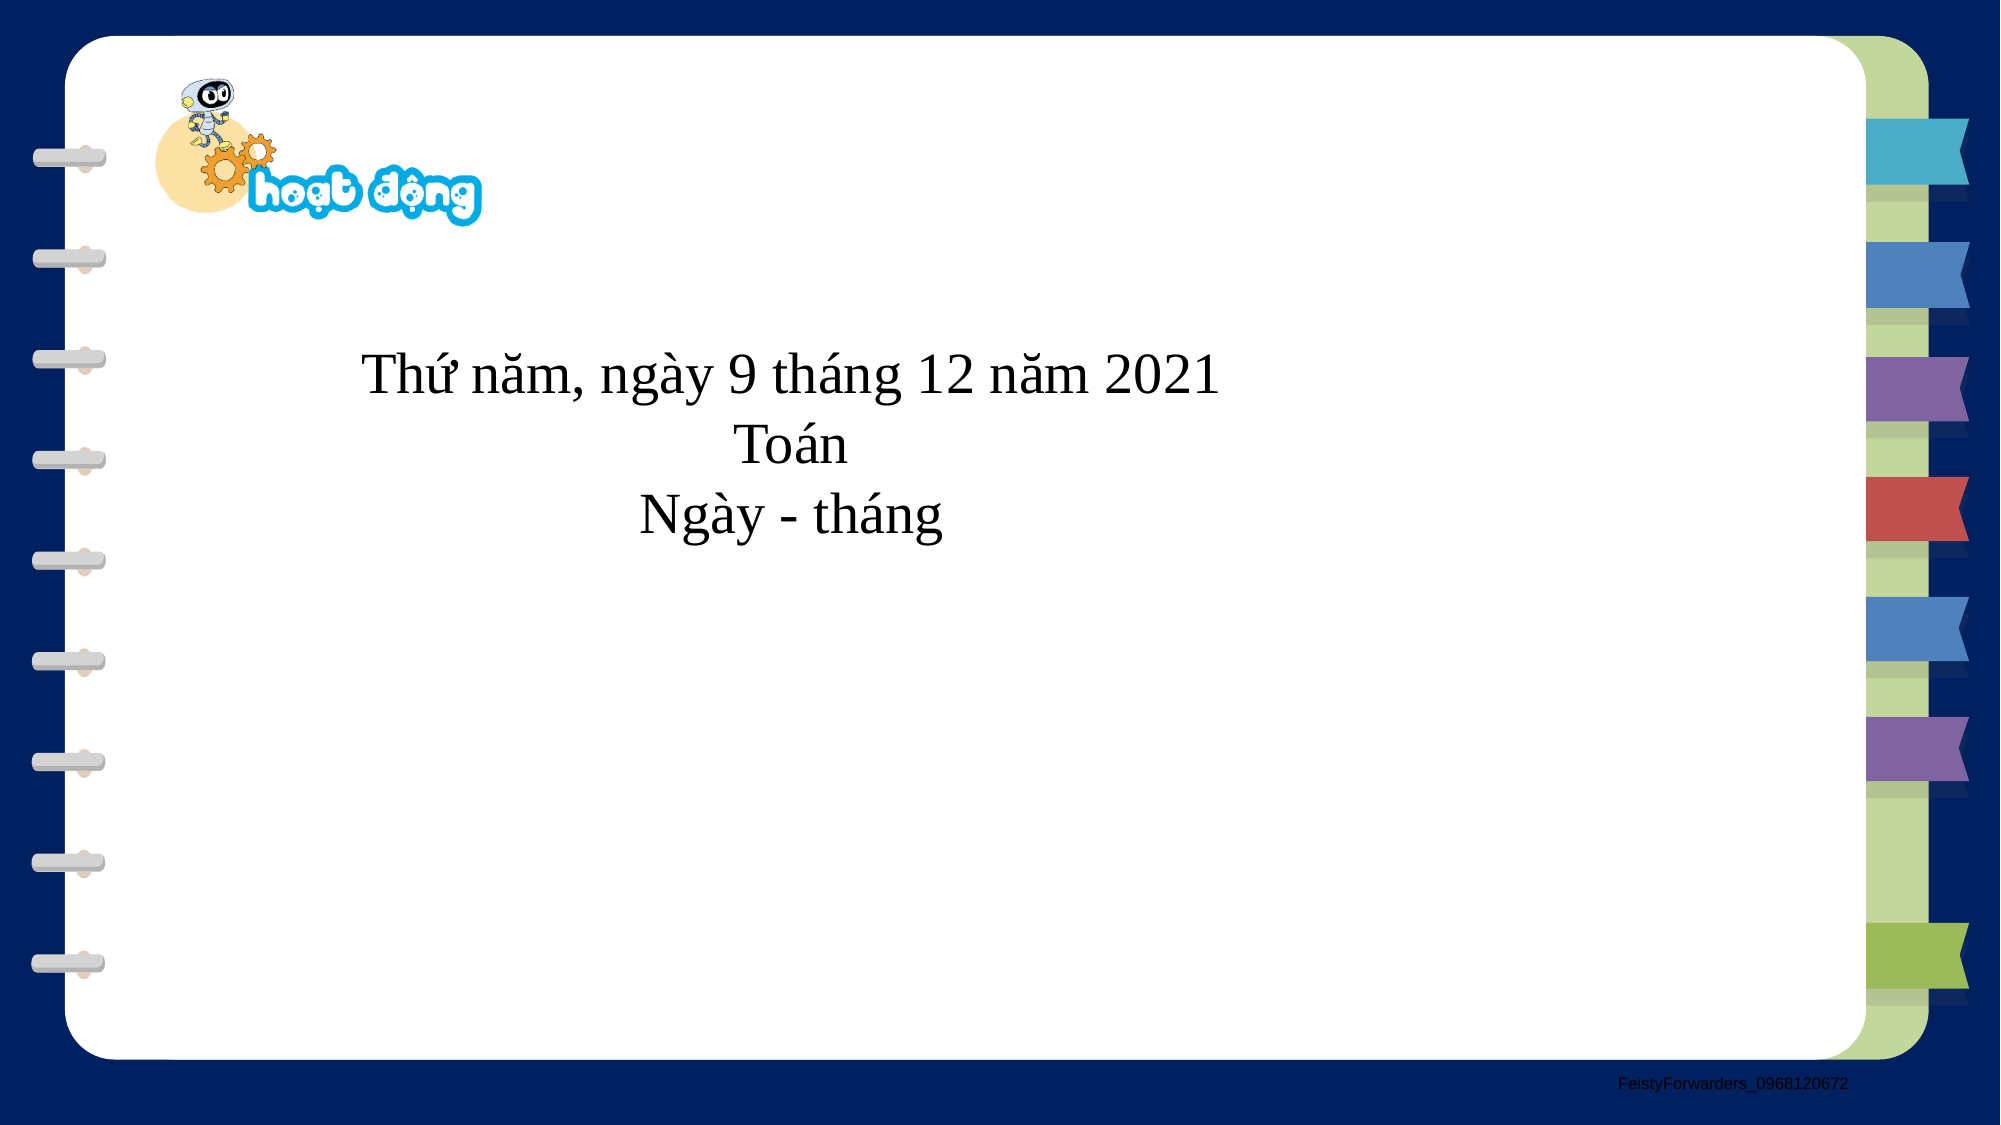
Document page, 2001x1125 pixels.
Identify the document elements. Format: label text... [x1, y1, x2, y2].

text_box Thứ năm, ngày 9 tháng 12 năm 2021 Toán Ngày - tháng [212, 328, 1371, 553]
picture [128, 58, 511, 250]
